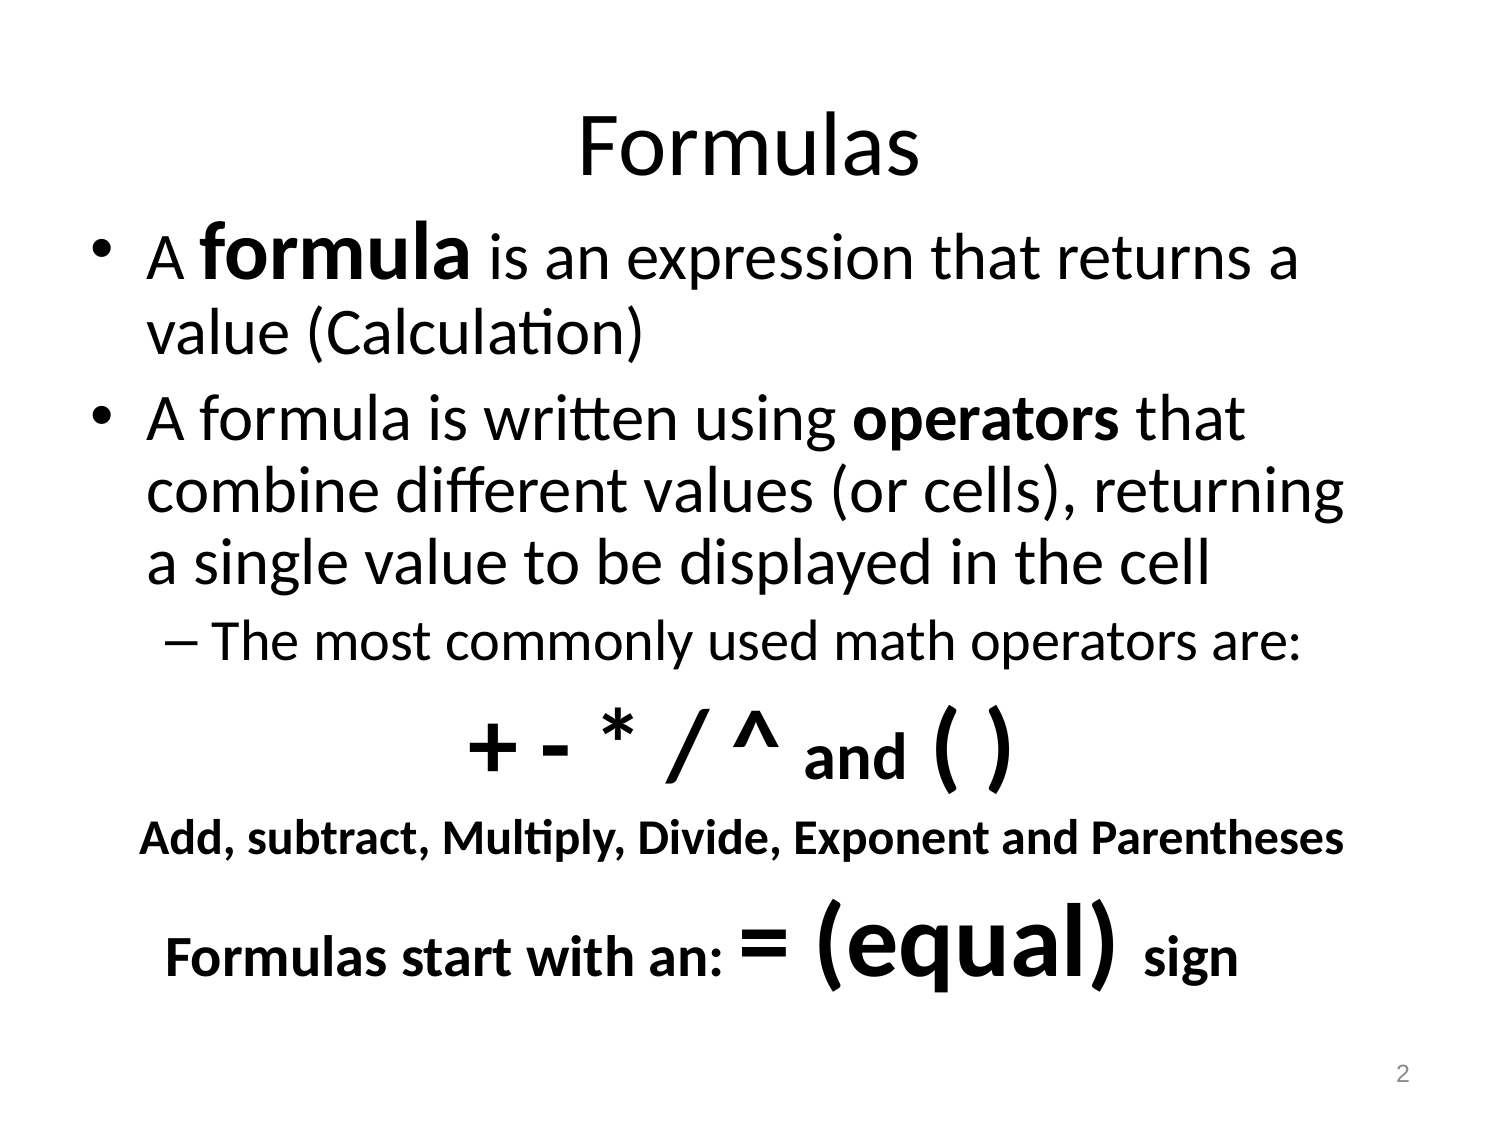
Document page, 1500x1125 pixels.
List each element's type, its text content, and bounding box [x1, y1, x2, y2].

slide_number 2 [1074, 1042, 1425, 1103]
list A formula is an expression that returns a value (Calculation) A formula is written using operators that combine different values (or cells), returning a single value to be displayed in the cell The most commonly used math operators are: + - * / ^ and ( ) Add, subtract, Multiply, Divide, Exponent and Parentheses Formulas start with an: = (equal) sign [75, 200, 1400, 1025]
title Formulas [75, 45, 1425, 233]
